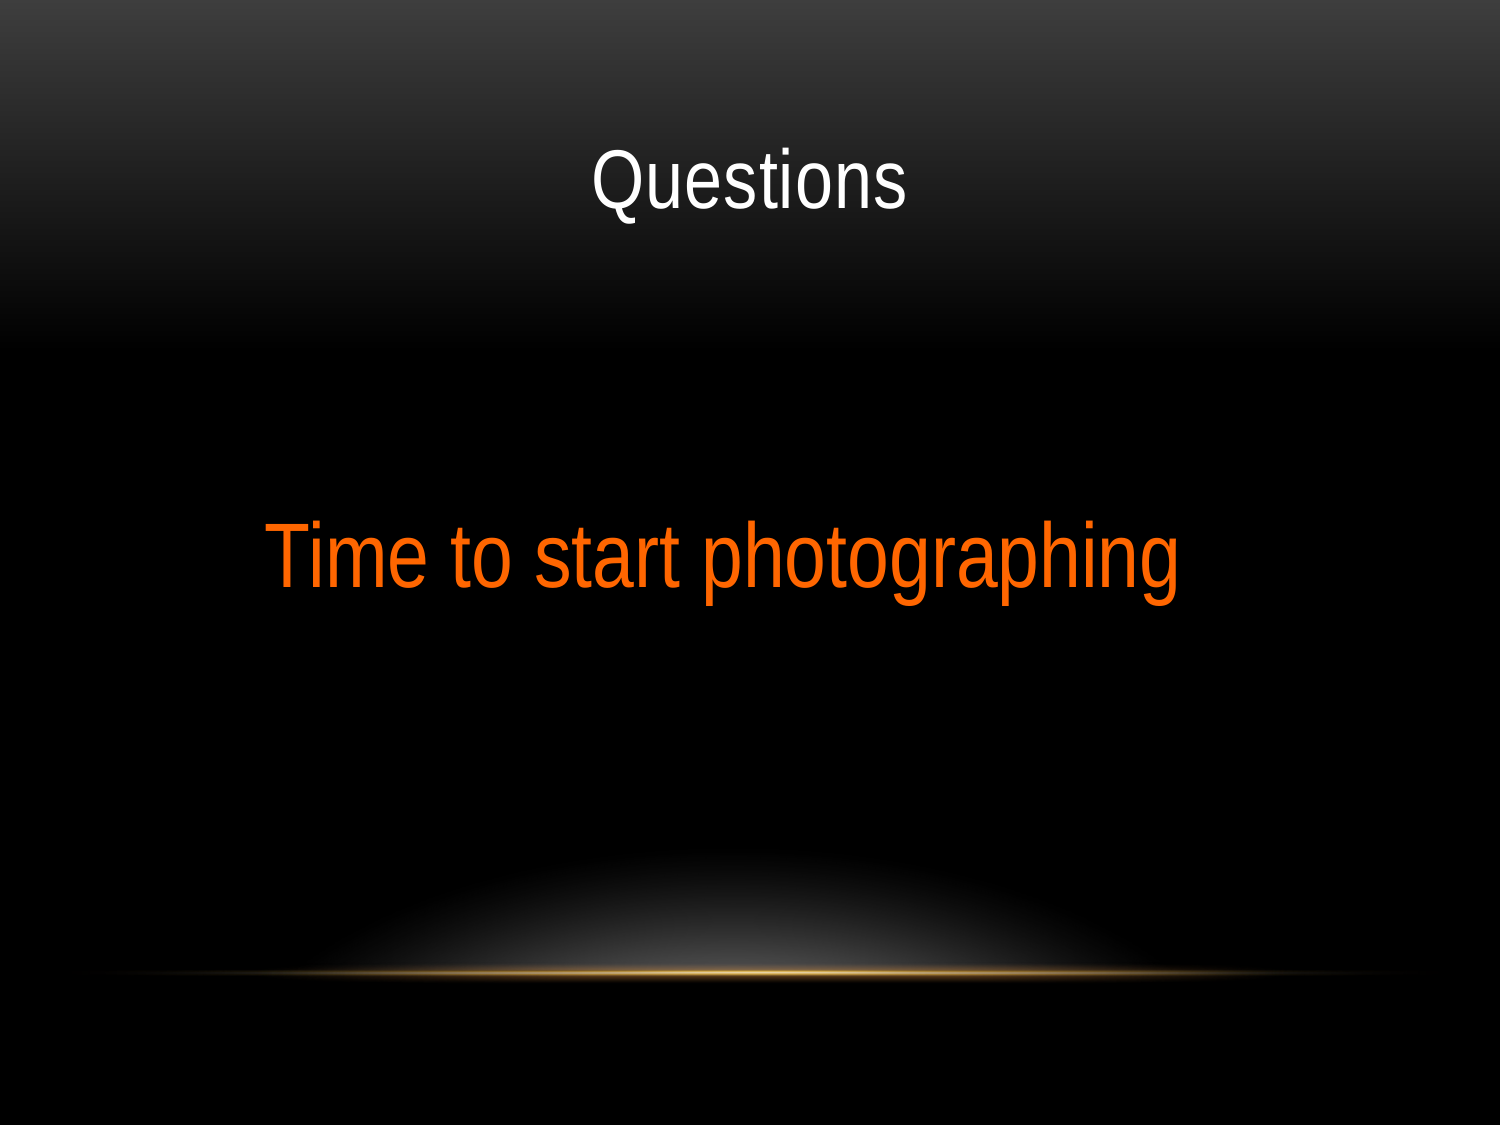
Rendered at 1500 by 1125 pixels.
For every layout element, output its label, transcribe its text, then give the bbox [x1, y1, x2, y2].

picture [0, 0, 1500, 1125]
title Questions [99, 45, 1400, 233]
text_box Time to start photographing [249, 488, 1198, 614]
